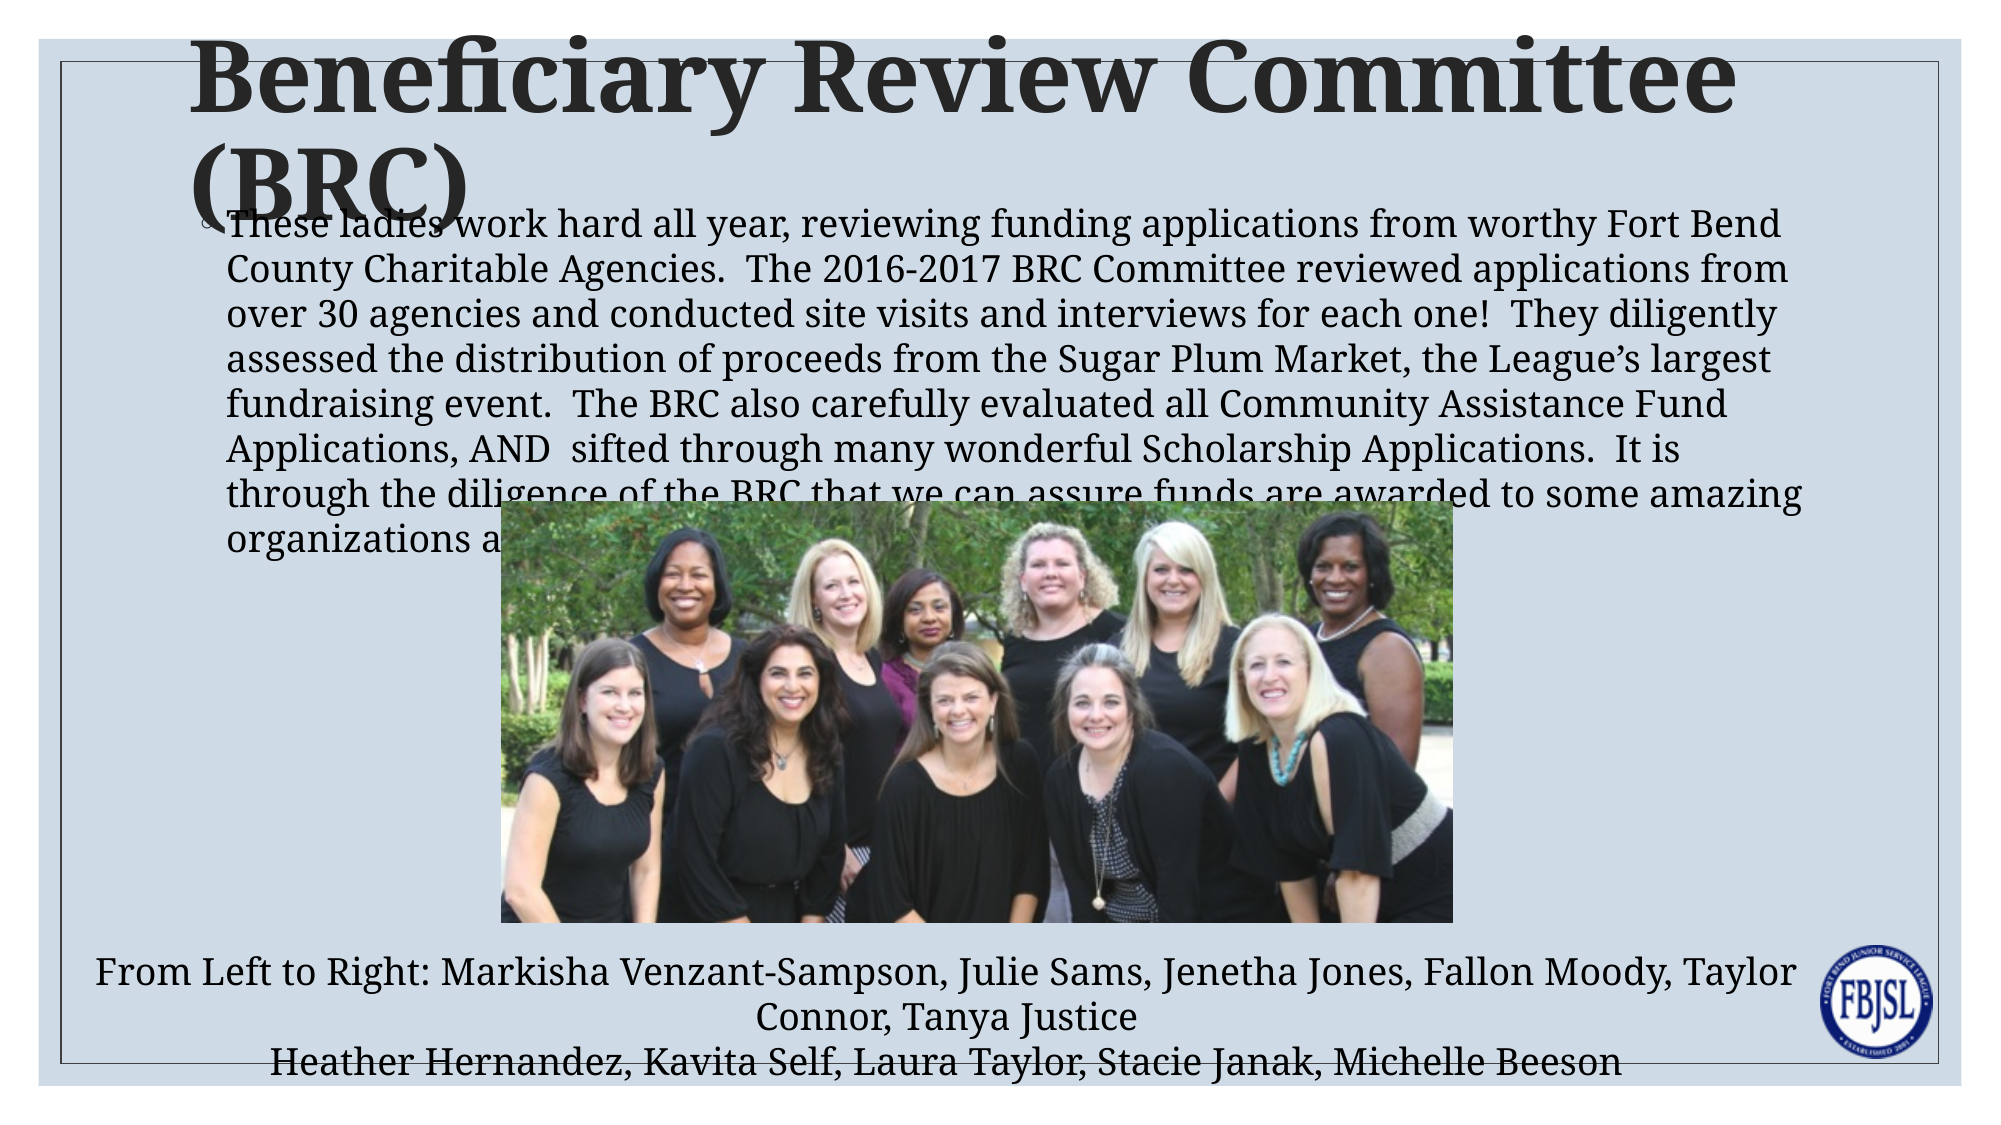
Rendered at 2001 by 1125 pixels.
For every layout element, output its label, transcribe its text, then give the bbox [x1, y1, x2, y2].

list These ladies work hard all year, reviewing funding applications from worthy Fort Bend County Charitable Agencies. The 2016-2017 BRC Committee reviewed applications from over 30 agencies and conducted site visits and interviews for each one! They diligently assessed the distribution of proceeds from the Sugar Plum Market, the League’s largest fundraising event. The BRC also carefully evaluated all Community Assistance Fund Applications, AND sifted through many wonderful Scholarship Applications. It is through the diligence of the BRC that we can assure funds are awarded to some amazing organizations and individuals. [181, 192, 1832, 838]
picture [501, 501, 1453, 923]
title Beneficiary Review Committee (BRC) [173, 21, 1824, 247]
picture [1850, 945, 1933, 1059]
text_box From Left to Right: Markisha Venzant-Sampson, Julie Sams, Jenetha Jones, Fallon Moody, Taylor Connor, Tanya Justice Heather Hernandez, Kavita Self, Laura Taylor, Stacie Janak, Michelle Beeson [44, 940, 1850, 1091]
